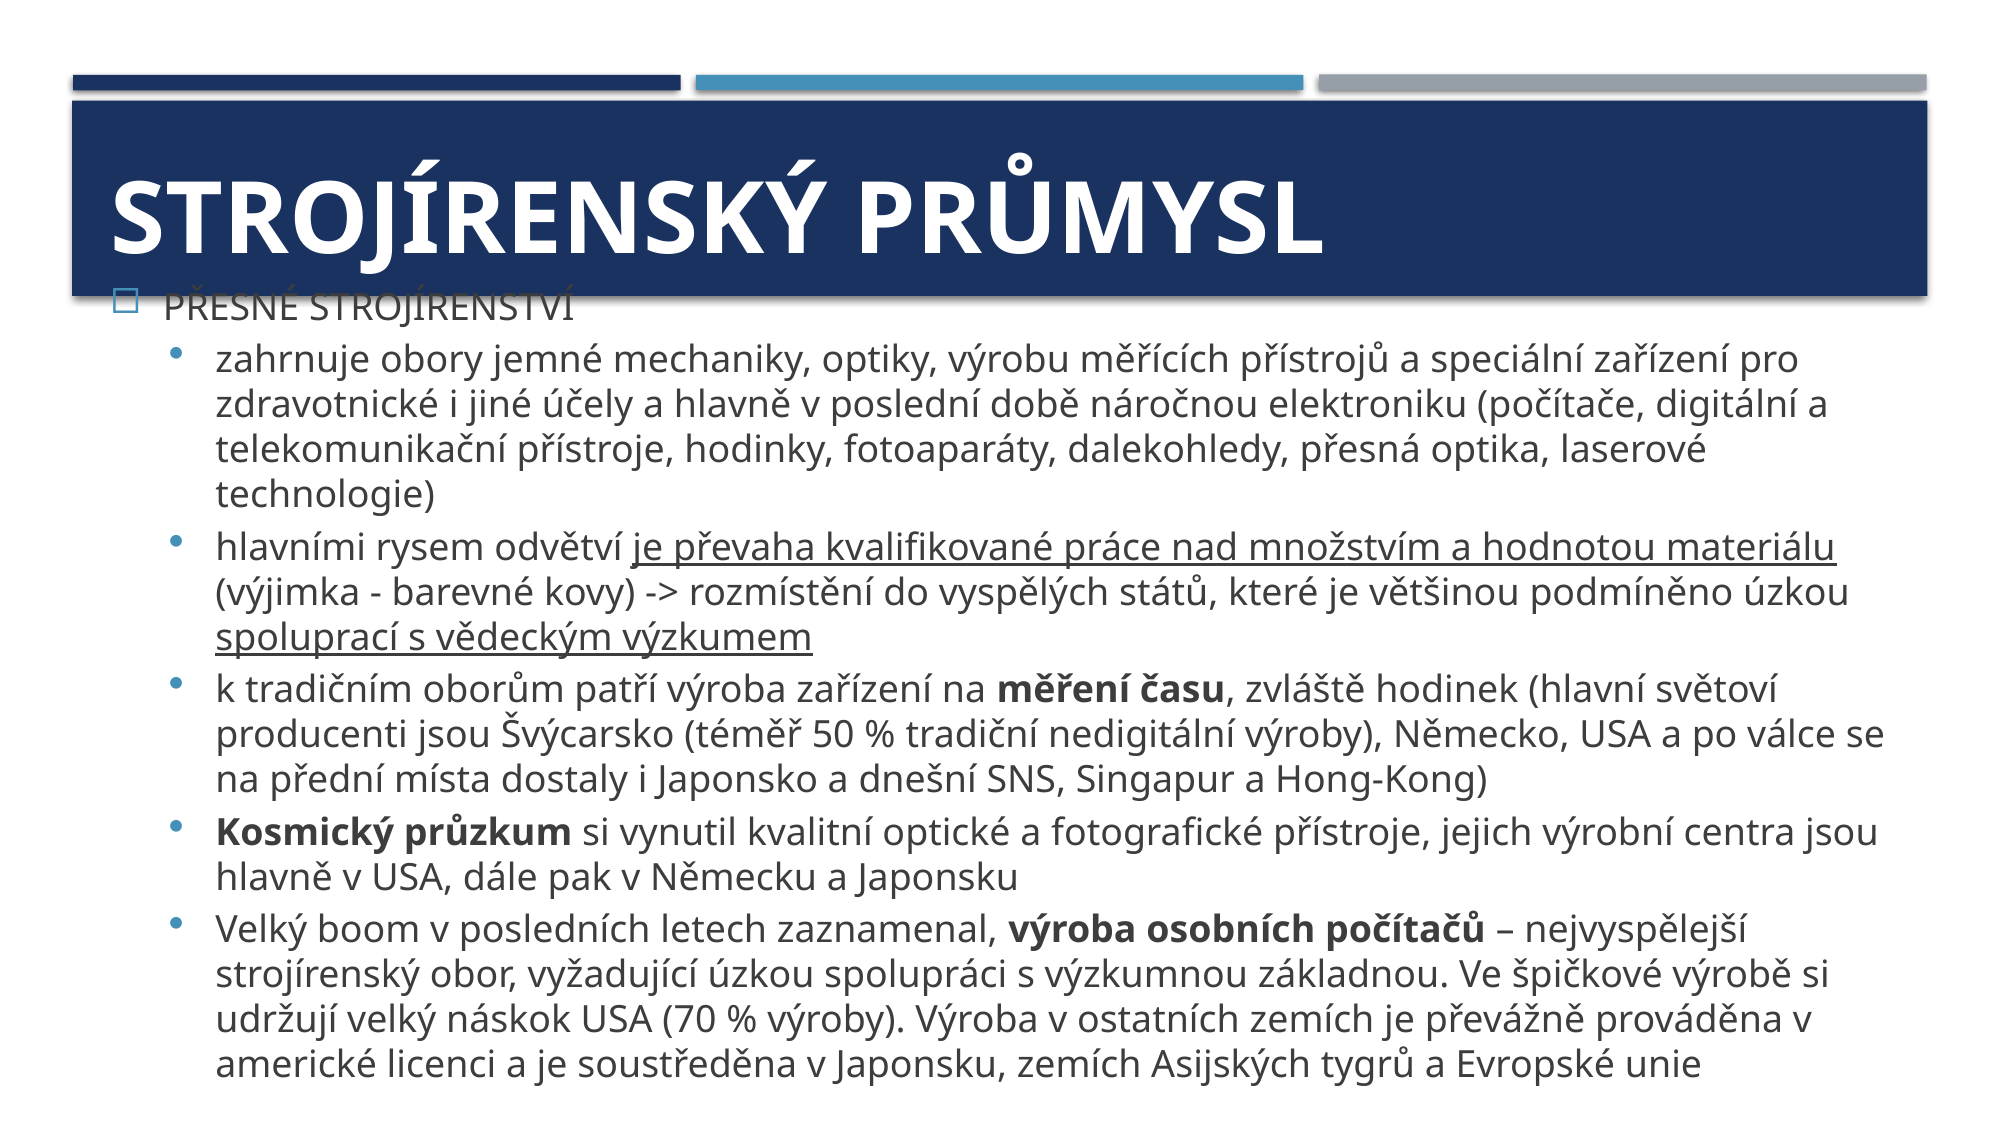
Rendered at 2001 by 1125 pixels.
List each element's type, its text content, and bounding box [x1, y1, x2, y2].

list PŘESNÉ STROJÍRENSTVÍ zahrnuje obory jemné mechaniky, optiky, výrobu měřících přístrojů a speciální zařízení pro zdravotnické i jiné účely a hlavně v poslední době náročnou elektroniku (počítače, digitální a telekomunikační přístroje, hodinky, fotoaparáty, dalekohledy, přesná optika, laserové technologie) hlavními rysem odvětví je převaha kvalifikované práce nad množstvím a hodnotou materiálu (výjimka - barevné kovy) -> rozmístění do vyspělých států, které je většinou podmíněno úzkou spoluprací s vědeckým výzkumem k tradičním oborům patří výroba zařízení na měření času, zvláště hodinek (hlavní světoví producenti jsou Švýcarsko (téměř 50 % tradiční nedigitální výroby), Německo, USA a po válce se na přední místa dostaly i Japonsko a dnešní SNS, Singapur a Hong-Kong) Kosmický průzkum si vynutil kvalitní optické a fotografické přístroje, jejich výrobní centra jsou hlavně v USA, dále pak v Německu a Japonsku Velký boom v posledních letech zaznamenal, výroba osobních počítačů – nejvyspělejší strojírenský obor, vyžadující úzkou spolupráci s výzkumnou základnou. Ve špičkové výrobě si udržují velký náskok USA (70 % výroby). Výroba v ostatních zemích je převážně prováděna v americké licenci a je soustředěna v Japonsku, zemích Asijských tygrů a Evropské unie [95, 357, 1905, 1010]
title Strojírenský průmysl [95, 115, 1905, 282]
